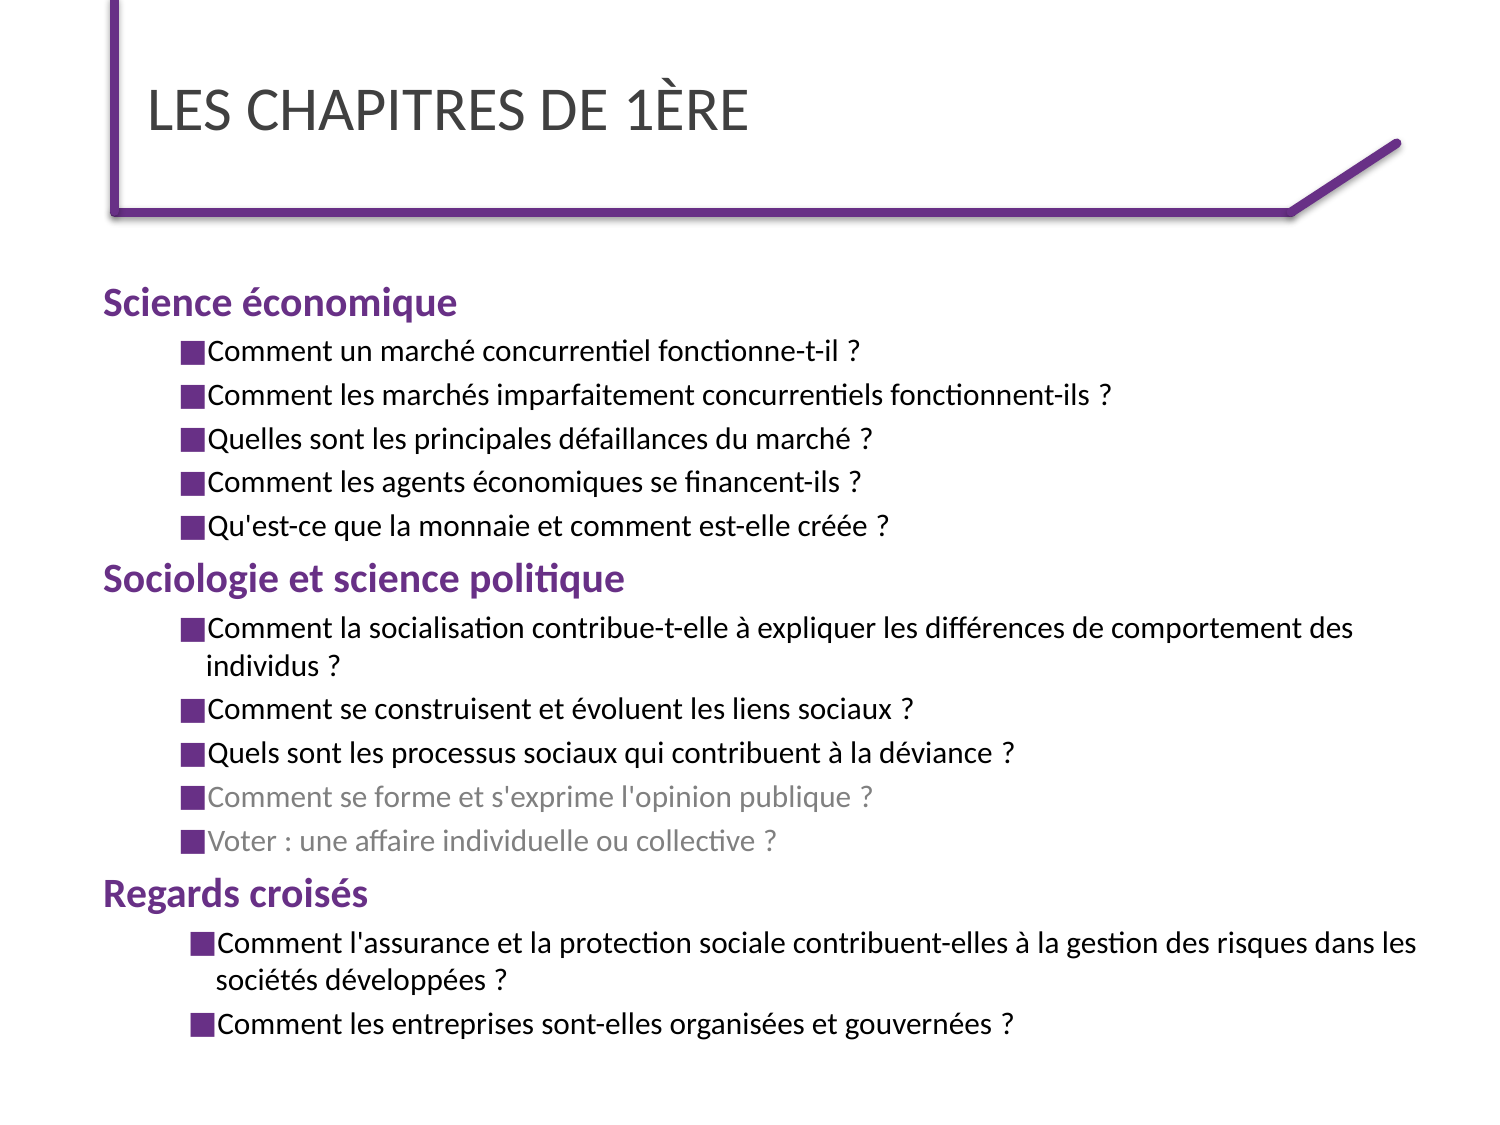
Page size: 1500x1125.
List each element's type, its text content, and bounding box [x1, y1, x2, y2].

title Les chapitres de 1ère [132, 0, 1425, 212]
list Science économique Comment un marché concurrentiel fonctionne-t-il ? Comment les marchés imparfaitement concurrentiels fonctionnent-ils ? Quelles sont les principales défaillances du marché ? Comment les agents économiques se financent-ils ? Qu'est-ce que la monnaie et comment est-elle créée ? Sociologie et science politique Comment la socialisation contribue-t-elle à expliquer les différences de comportement des individus ? Comment se construisent et évoluent les liens sociaux ? Quels sont les processus sociaux qui contribuent à la déviance ? Comment se forme et s'exprime l'opinion publique ? Voter : une affaire individuelle ou collective ? Regards croisés Comment l'assurance et la protection sociale contribuent-elles à la gestion des risques dans les sociétés développées ? Comment les entreprises sont-elles organisées et gouvernées ? [88, 266, 1469, 1066]
